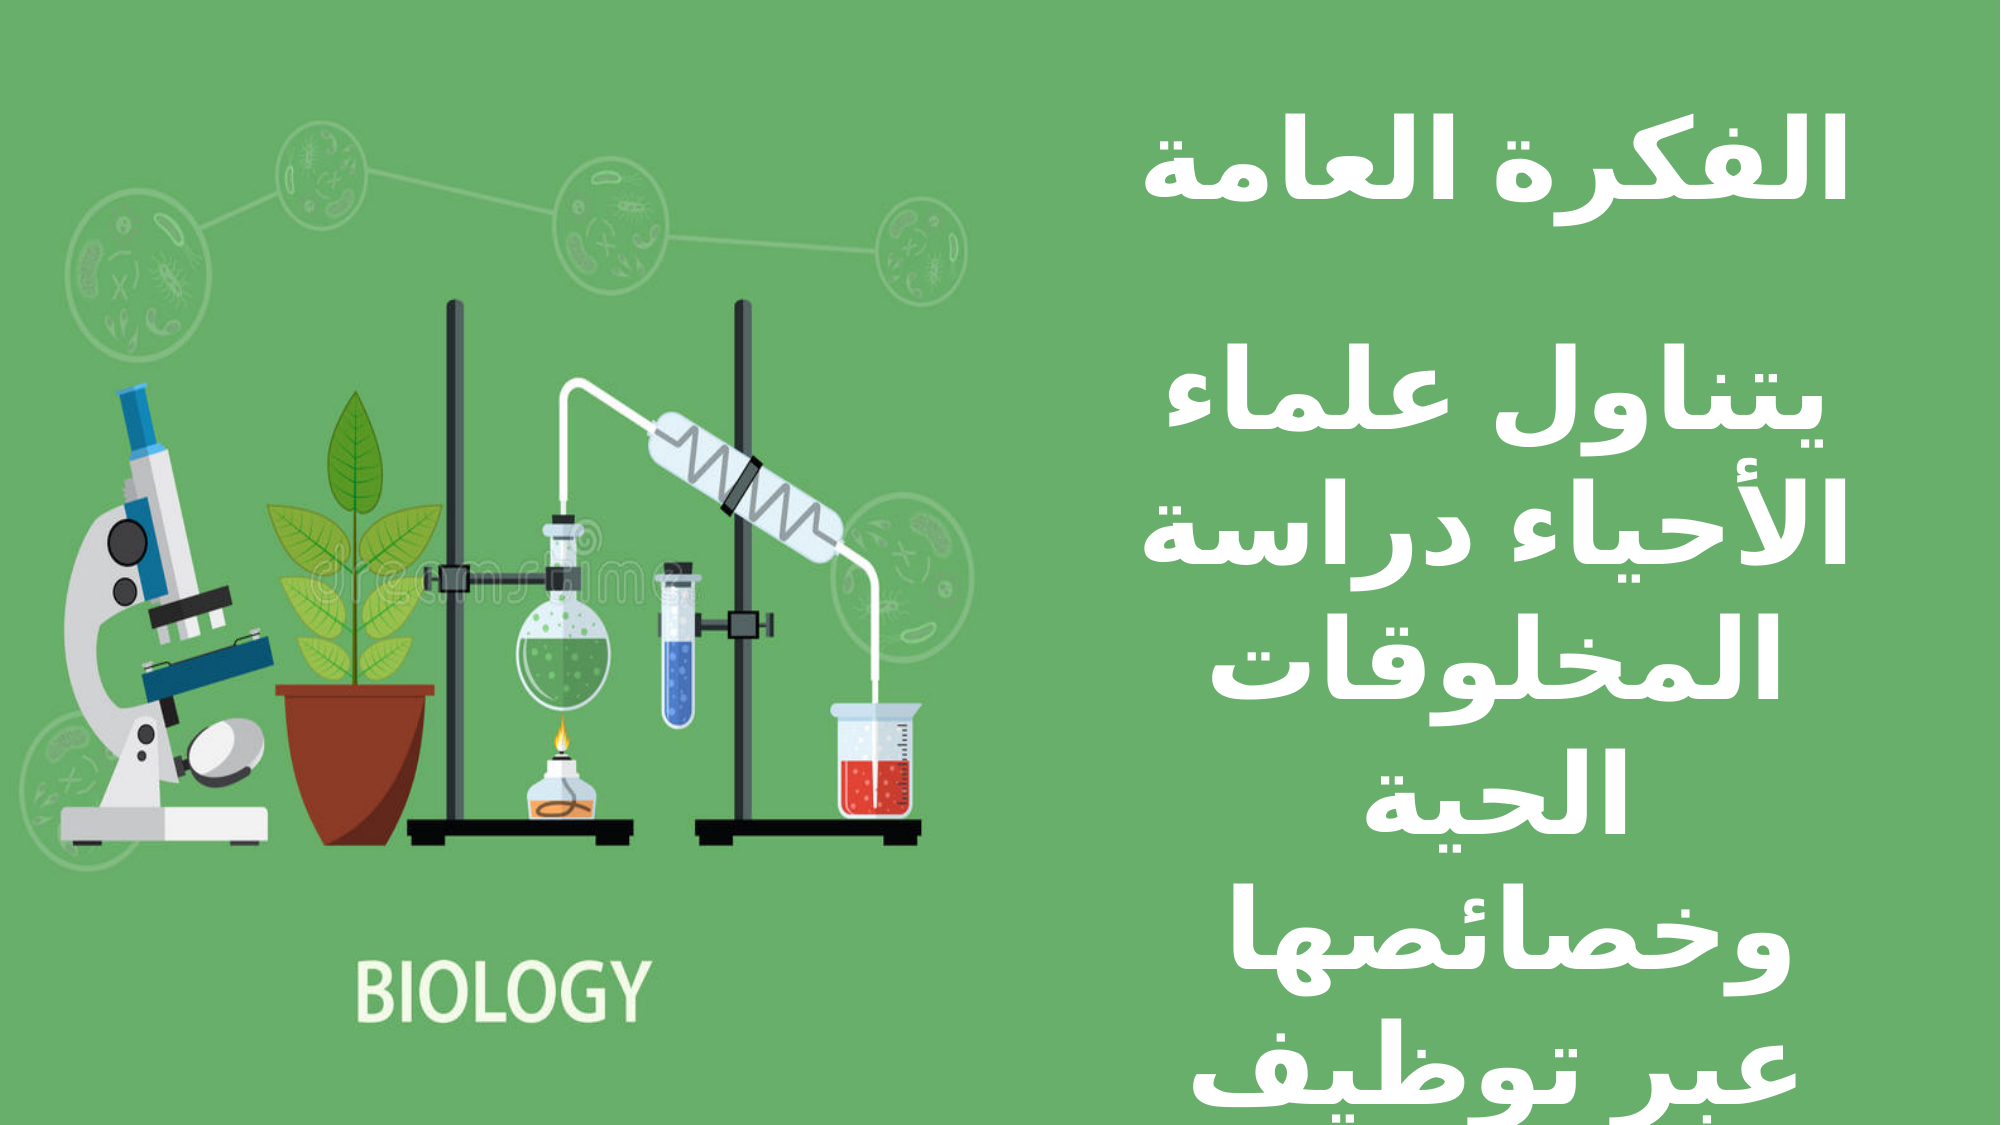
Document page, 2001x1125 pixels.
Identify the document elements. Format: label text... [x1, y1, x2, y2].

text_box الفكرة العامة [1100, 71, 1894, 238]
picture [0, 0, 1011, 1125]
text_box يتناول علماء الأحياء دراسة المخلوقات الحية وخصائصها عبر توظيف العلماء للطرائق العلمية [1072, 309, 1922, 1125]
